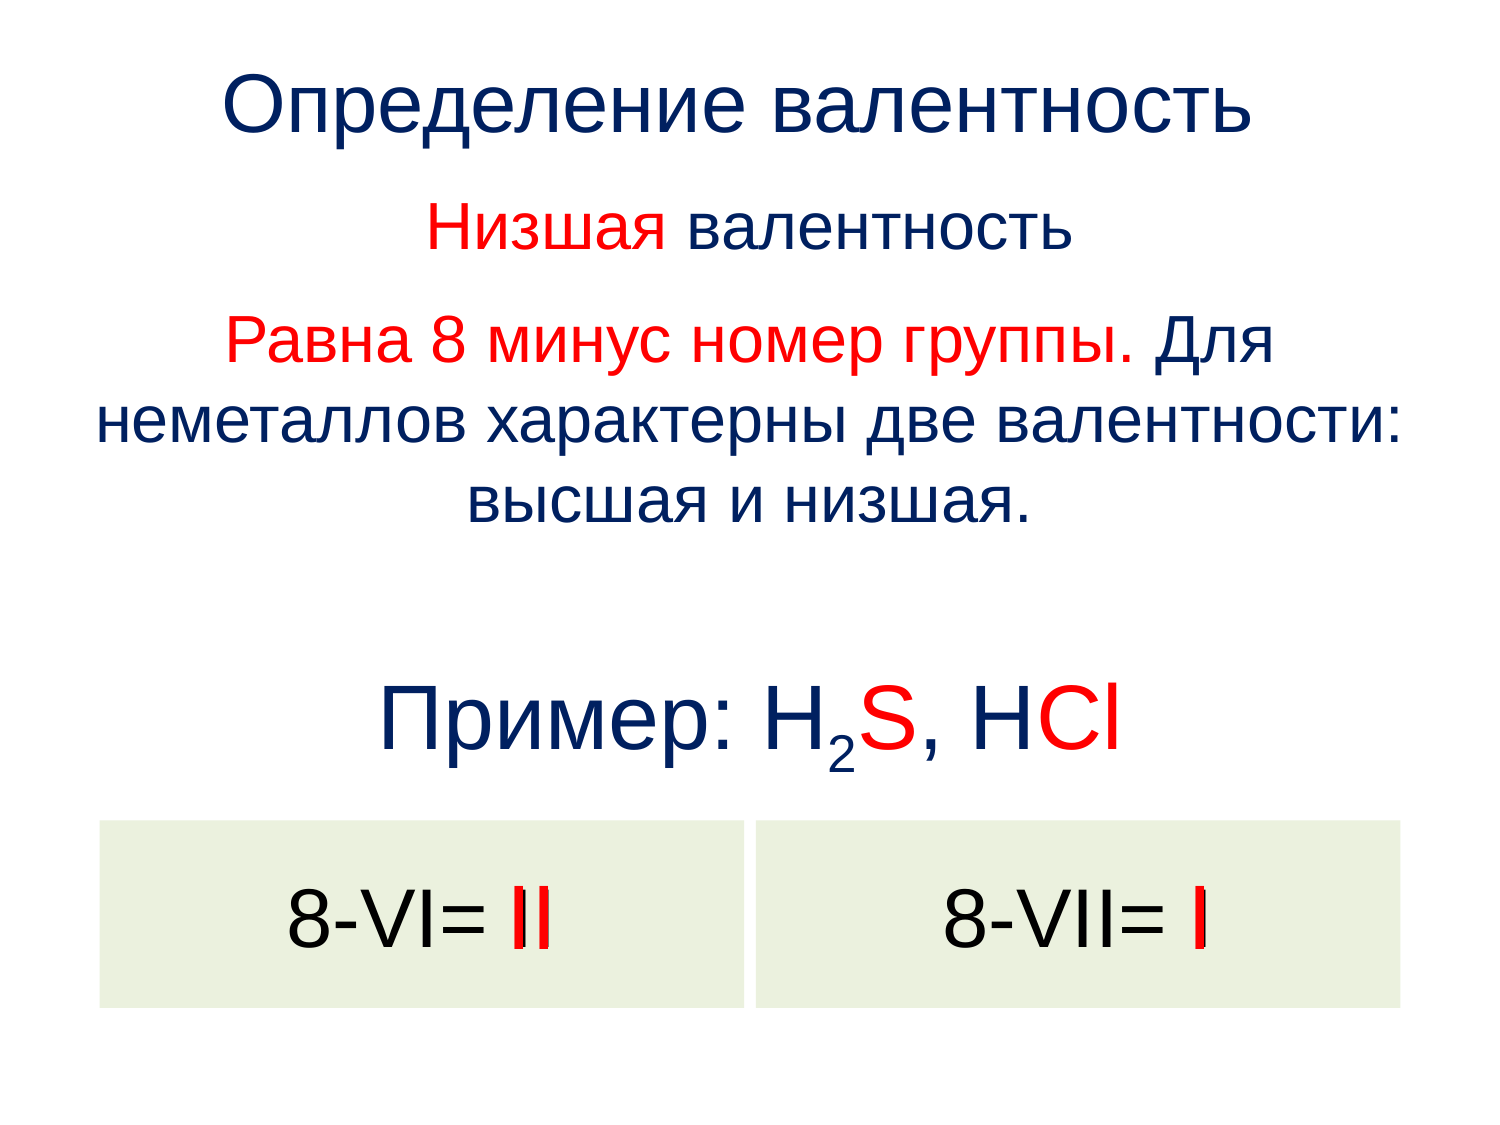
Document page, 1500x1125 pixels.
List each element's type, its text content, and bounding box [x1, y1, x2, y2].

text_box II [455, 836, 609, 990]
text_box Низшая валентность [39, 162, 1461, 267]
text_box Определение валентность [144, 33, 1356, 162]
text_box 8-VI= II [97, 818, 746, 1010]
text_box Равна 8 минус номер группы. Для неметаллов характерны две валентности: высшая и низшая. [39, 267, 1461, 565]
text_box Пример: H2S, HCl [83, 607, 1417, 834]
text_box 8-VII= I [754, 818, 1402, 1010]
text_box I [1123, 836, 1277, 990]
